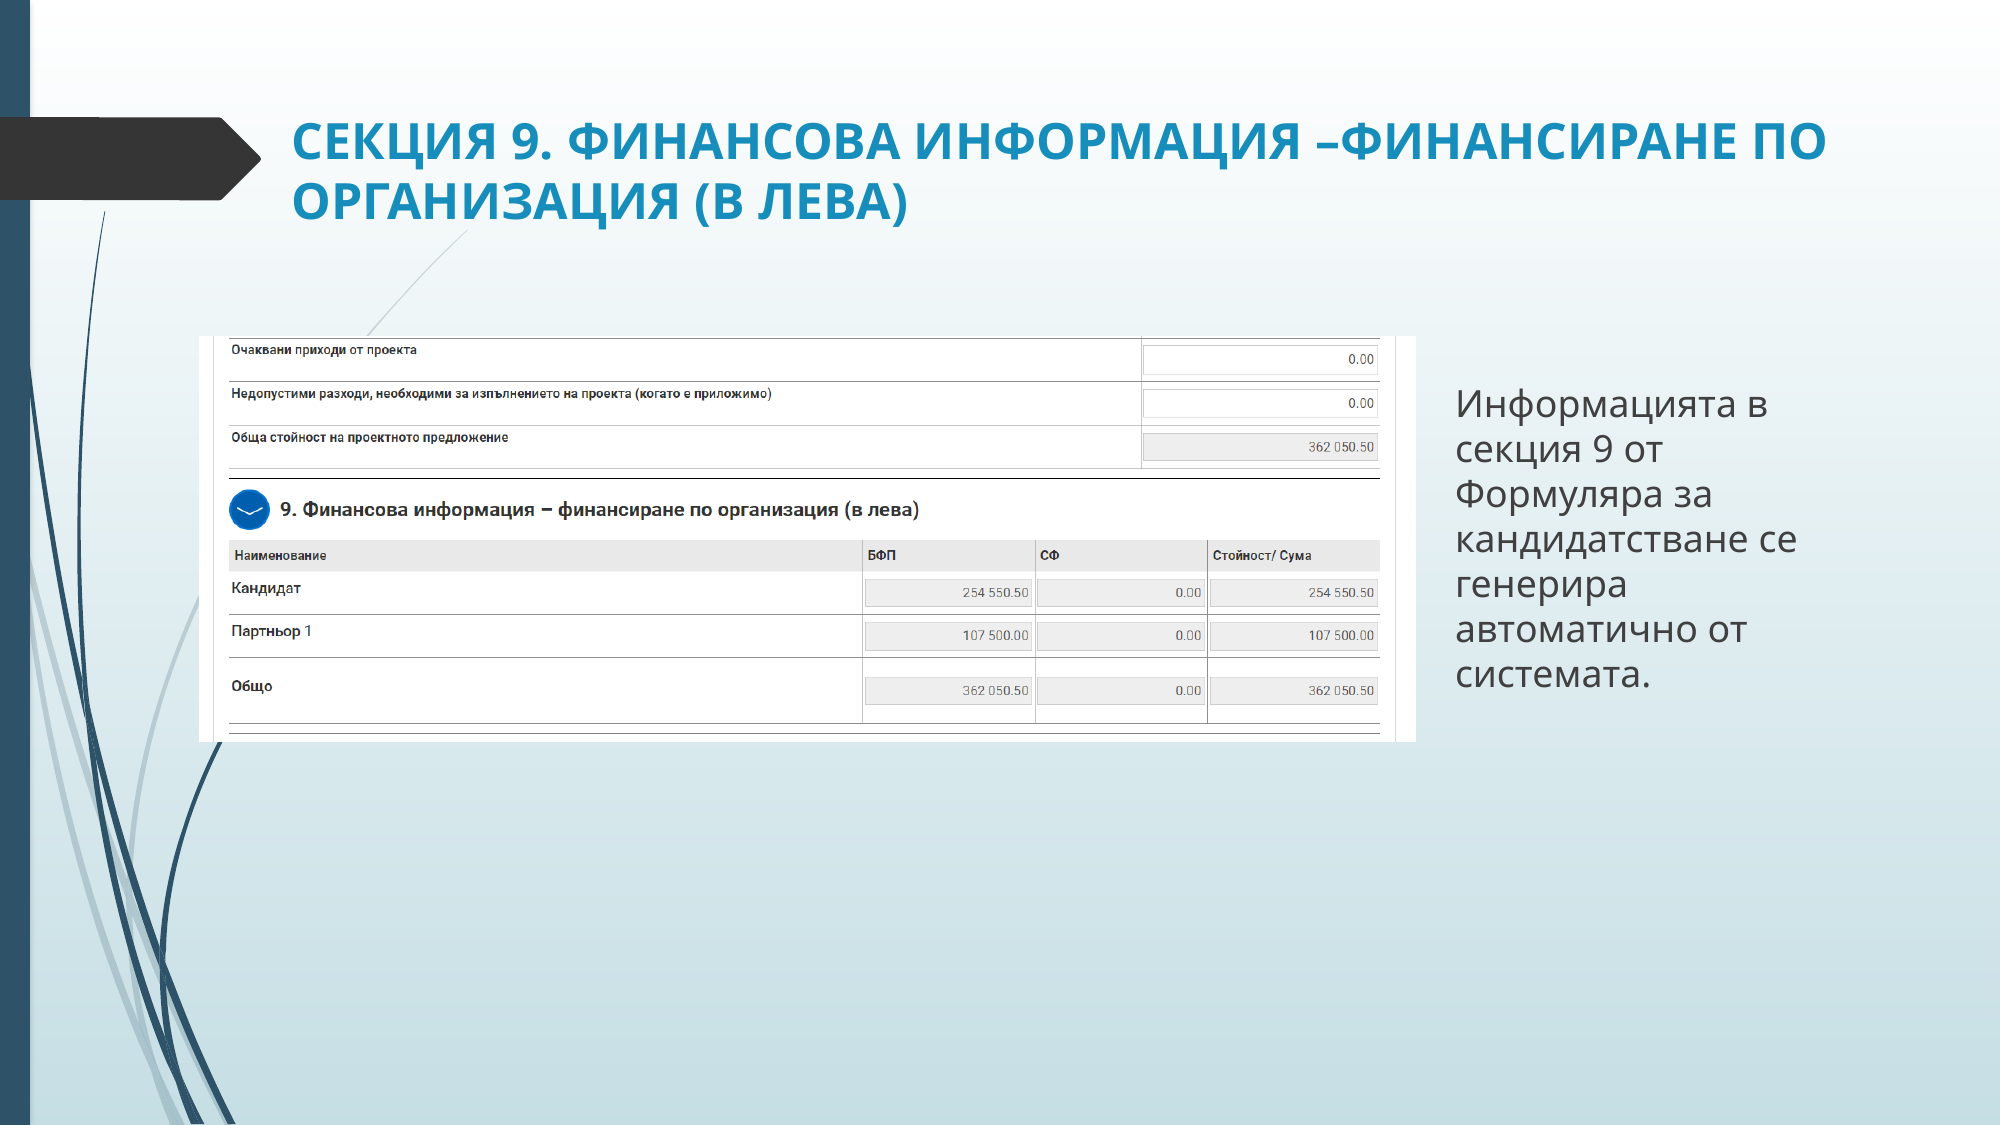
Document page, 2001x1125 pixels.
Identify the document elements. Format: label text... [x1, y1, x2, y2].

list Информацията в секция 9 от Формуляра за кандидатстване се генерира автоматично от системата. [1440, 372, 1876, 1014]
picture [199, 336, 1417, 742]
title СЕКЦИЯ 9. ФИНАНСОВА ИНФОРМАЦИЯ –ФИНАНСИРАНЕ ПО ОРГАНИЗАЦИЯ (В ЛЕВА) [276, 102, 1888, 313]
